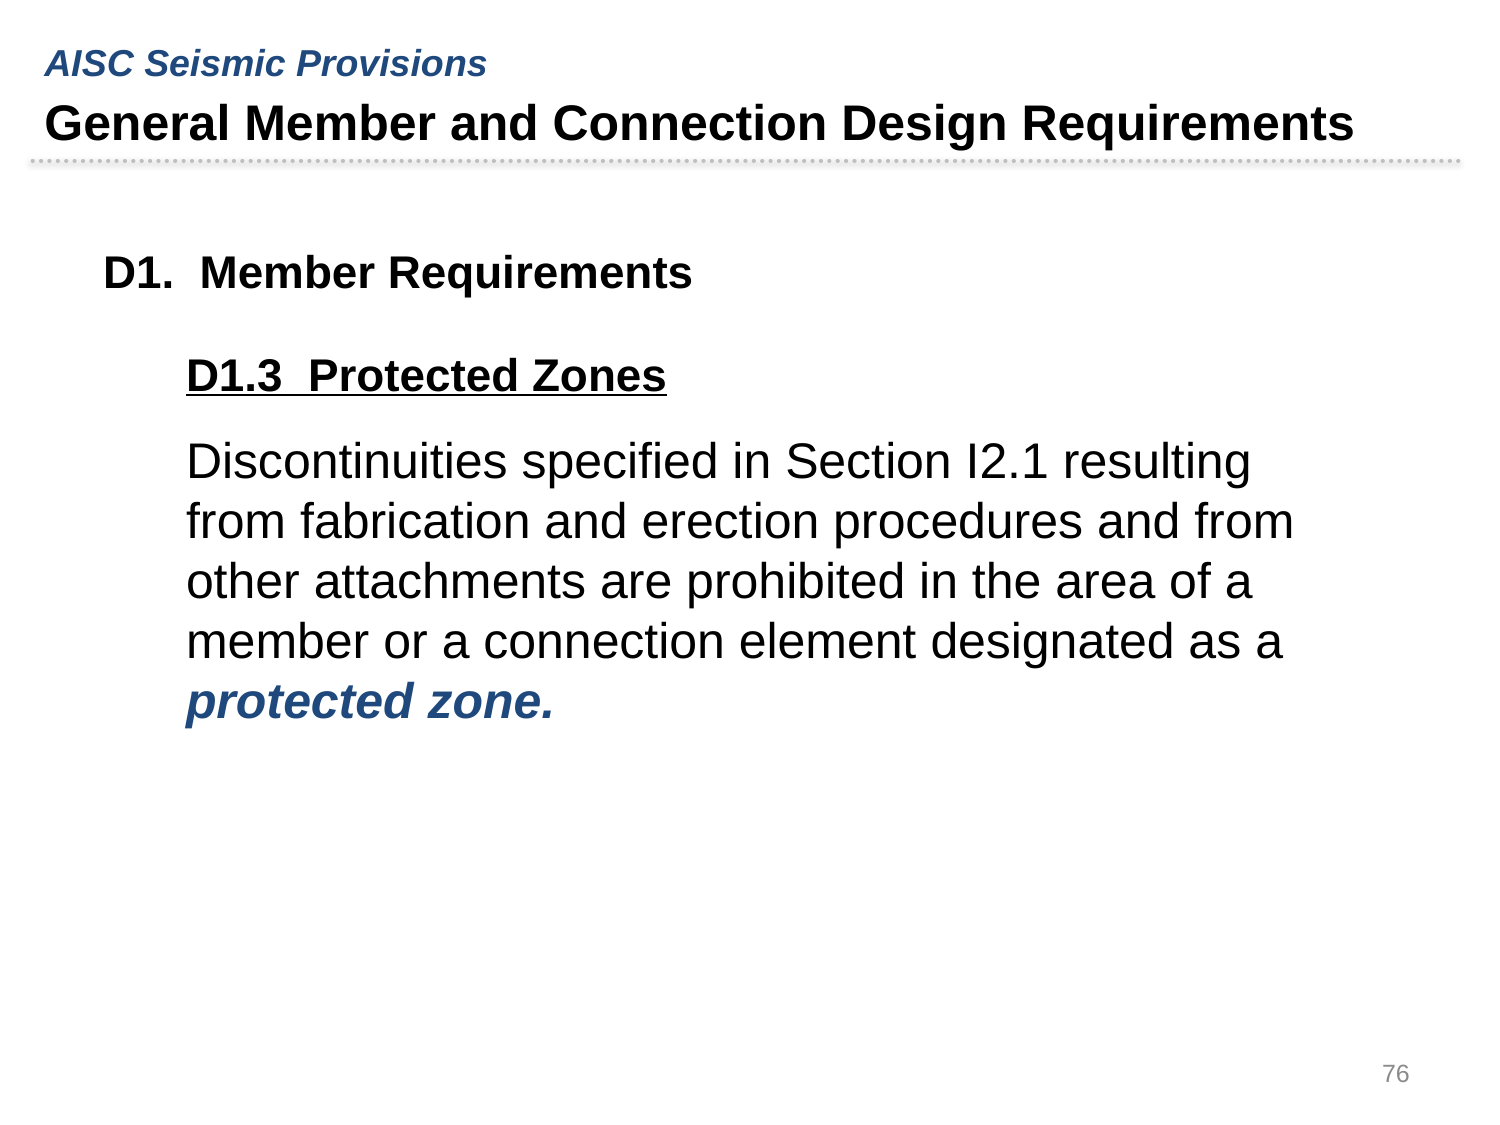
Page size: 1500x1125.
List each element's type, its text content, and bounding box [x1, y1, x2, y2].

text_box D1.3 Protected Zones [171, 338, 750, 408]
list AISC Seismic Provisions [29, 30, 1377, 79]
text_box D1. Member Requirements [88, 208, 1119, 306]
slide_number 76 [1074, 1042, 1425, 1103]
list General Member and Connection Design Requirements [29, 82, 1377, 150]
text_box Discontinuities specified in Section I2.1 resulting from fabrication and erection procedures and from other attachments are prohibited in the area of a member or a connection element designated as a protected zone. [171, 421, 1376, 737]
